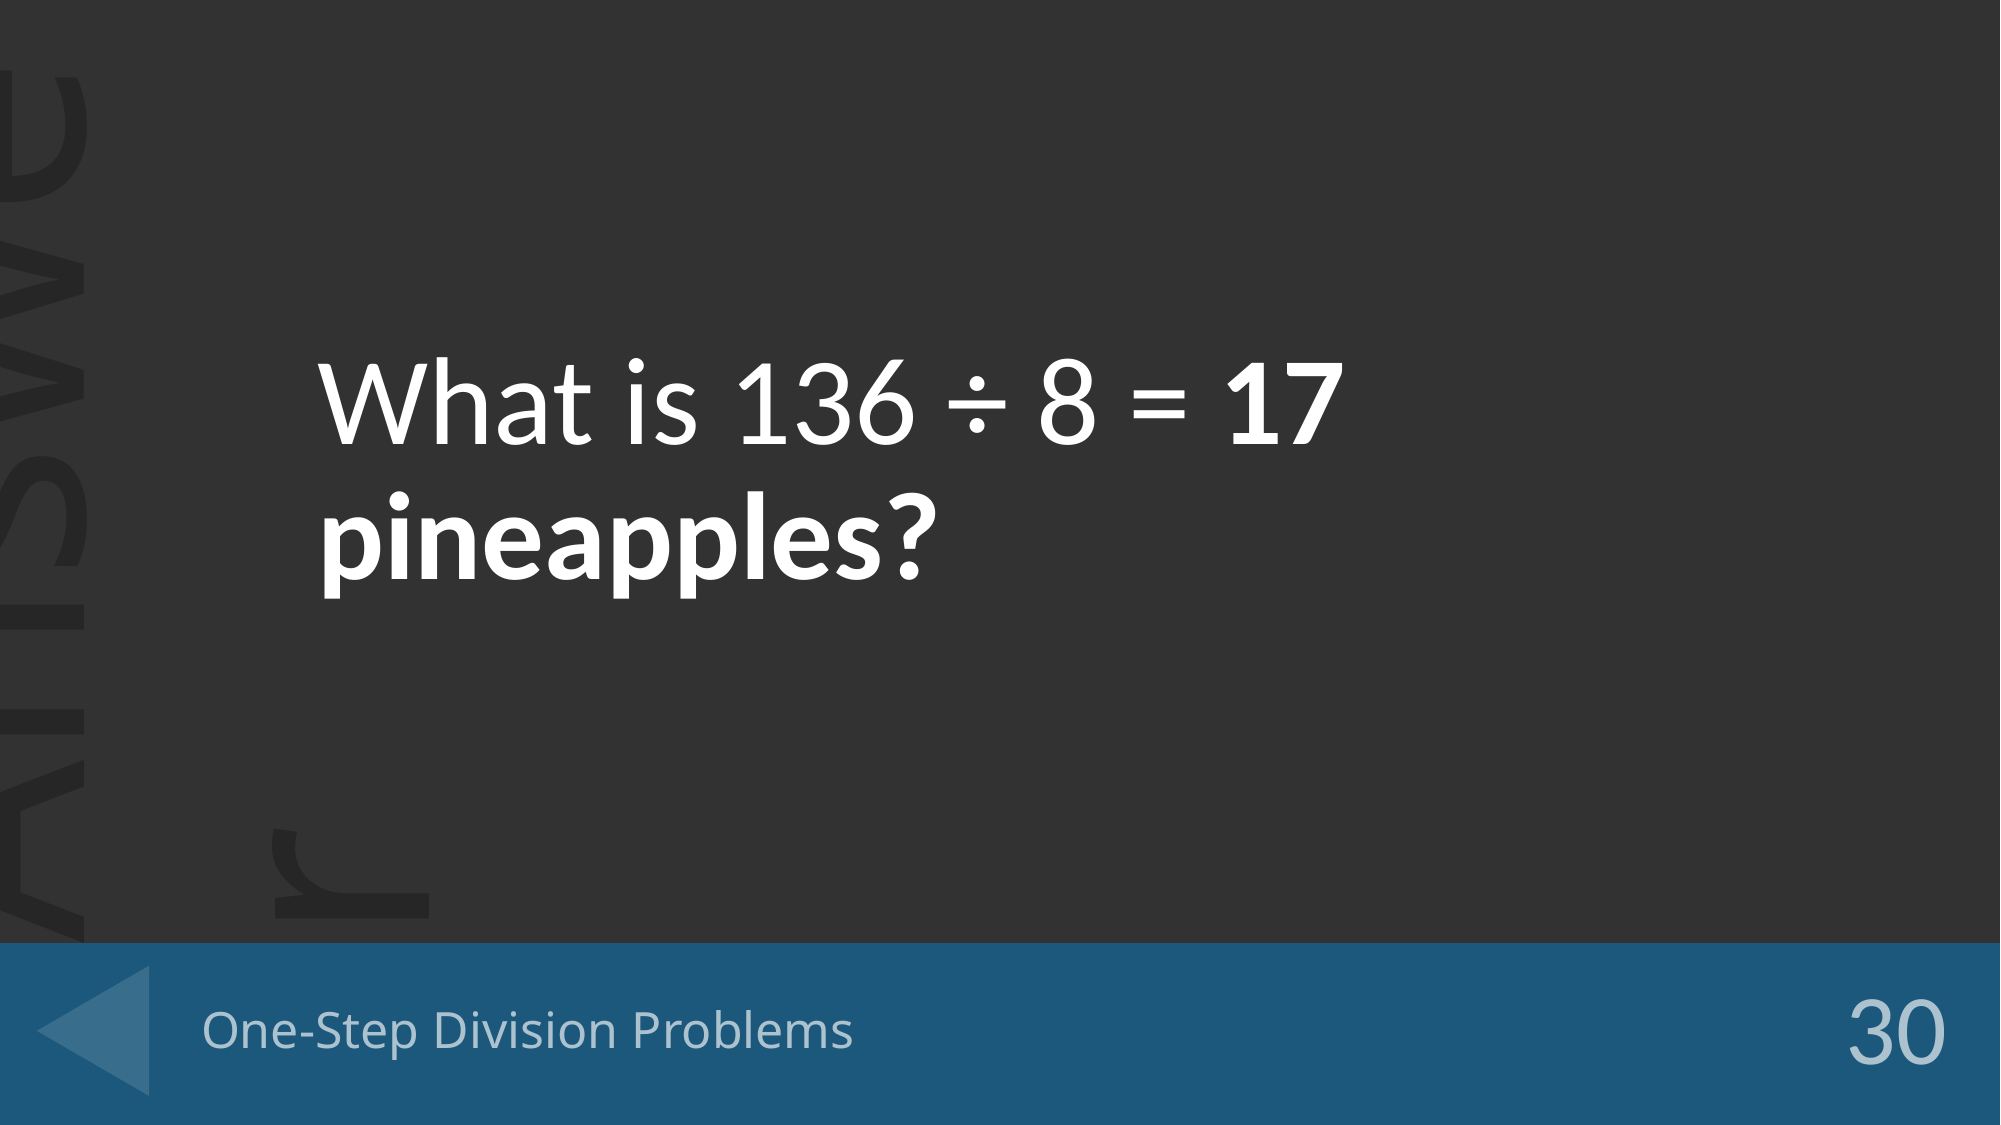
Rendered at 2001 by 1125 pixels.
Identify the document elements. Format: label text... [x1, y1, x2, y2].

list 30 [1494, 967, 1963, 1097]
list What is 136 ÷ 8 = 17 pineapples? [302, 307, 1760, 636]
title One-Step Division Problems [185, 967, 1494, 1097]
